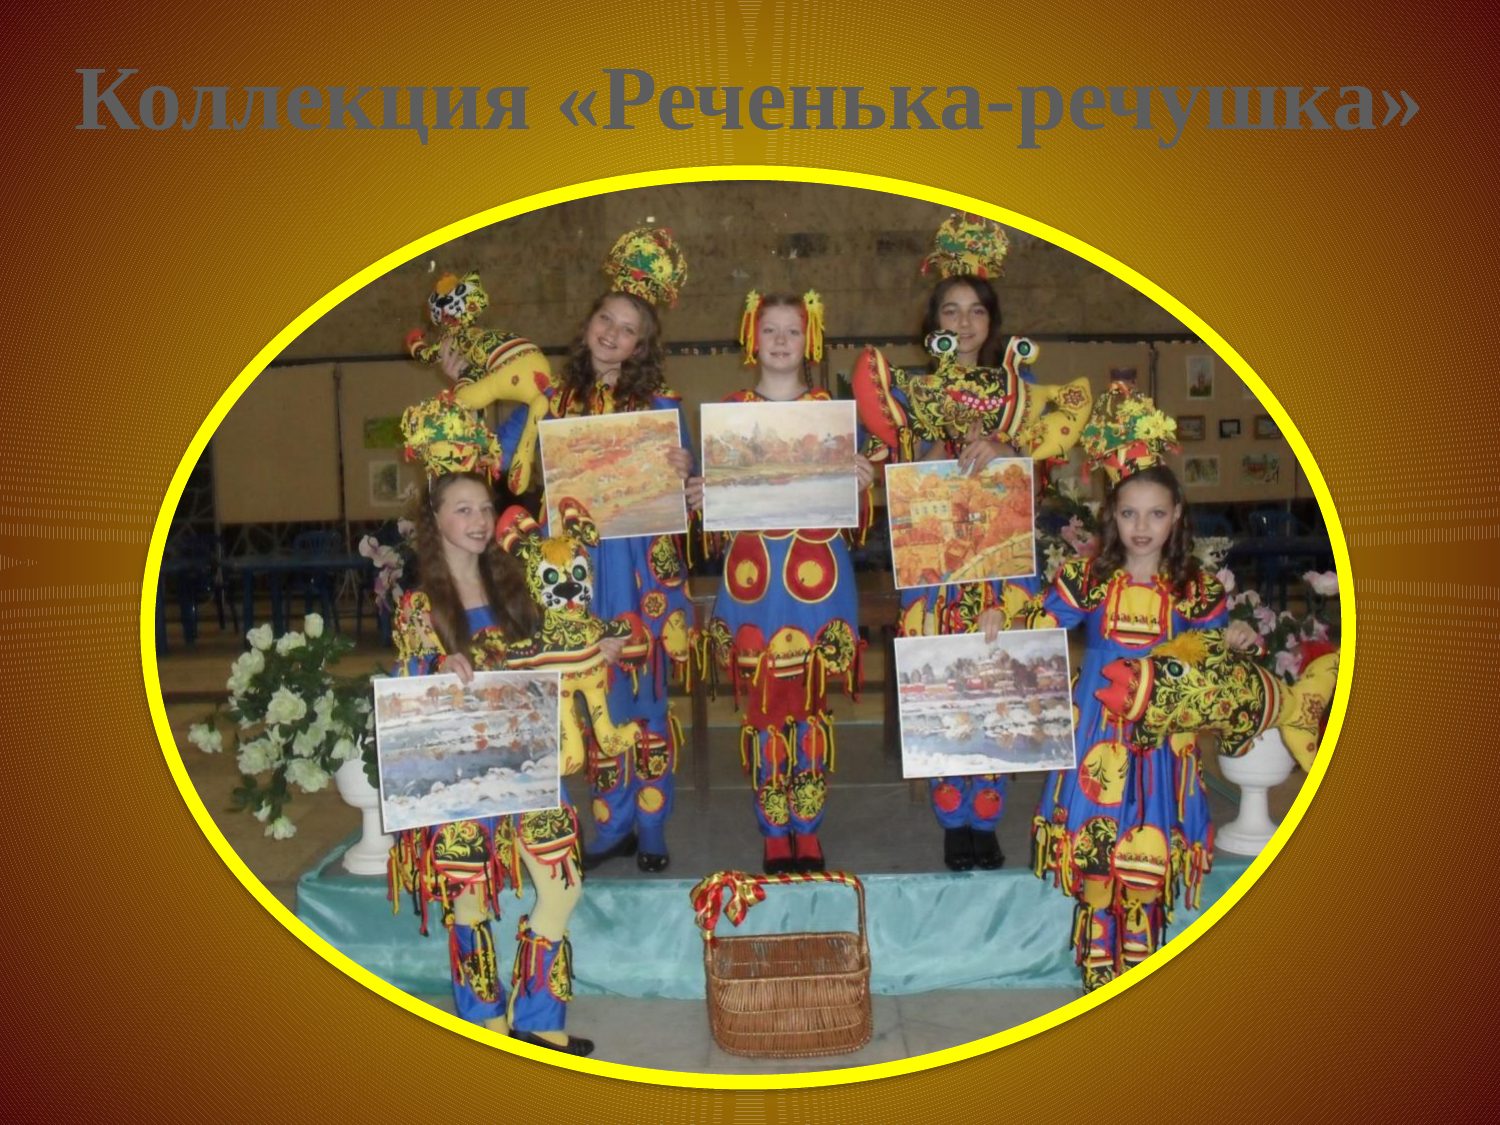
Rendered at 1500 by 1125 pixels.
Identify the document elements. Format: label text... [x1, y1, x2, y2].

picture [147, 172, 1349, 1083]
text_box Коллекция «Реченька-речушка» [29, 30, 1471, 156]
